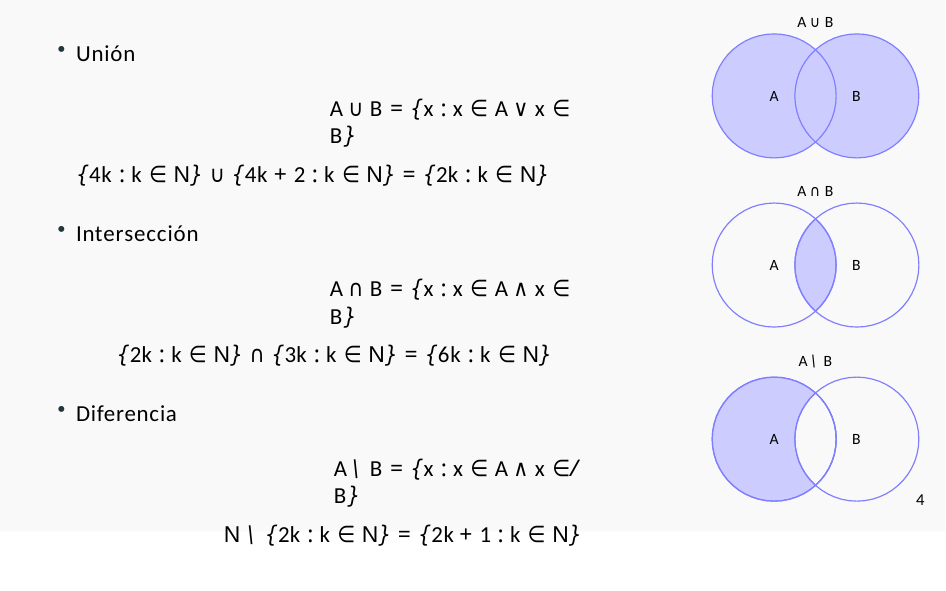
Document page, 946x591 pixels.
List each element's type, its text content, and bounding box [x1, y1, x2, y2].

text_box A ∪ B [795, 9, 836, 31]
text_box A ∩ B [795, 178, 836, 200]
text_box [841, 203, 919, 328]
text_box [711, 32, 920, 159]
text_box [711, 376, 838, 503]
text_box Unión [55, 36, 140, 66]
text_box B [849, 252, 864, 274]
text_box 4 [910, 484, 934, 509]
text_box B [849, 426, 864, 448]
text_box [841, 377, 919, 502]
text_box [711, 202, 838, 328]
text_box A ∪ B = {x : x ∈ A ∨ x ∈ B} {4k : k ∈ N} ∪ {4k + 2 : k ∈ N} = {2k : k ∈ N} Intersección A ∩ B = {x : x ∈ A ∧ x ∈ B} {2k : k ∈ N} ∩ {3k : k ∈ N} = {6k : k ∈ N} Diferencia A \ B = {x : x ∈ A ∧ x ∈/ B} N \ {2k : k ∈ N} = {2k + 1 : k ∈ N} [55, 80, 597, 548]
text_box A \ B [796, 349, 835, 371]
